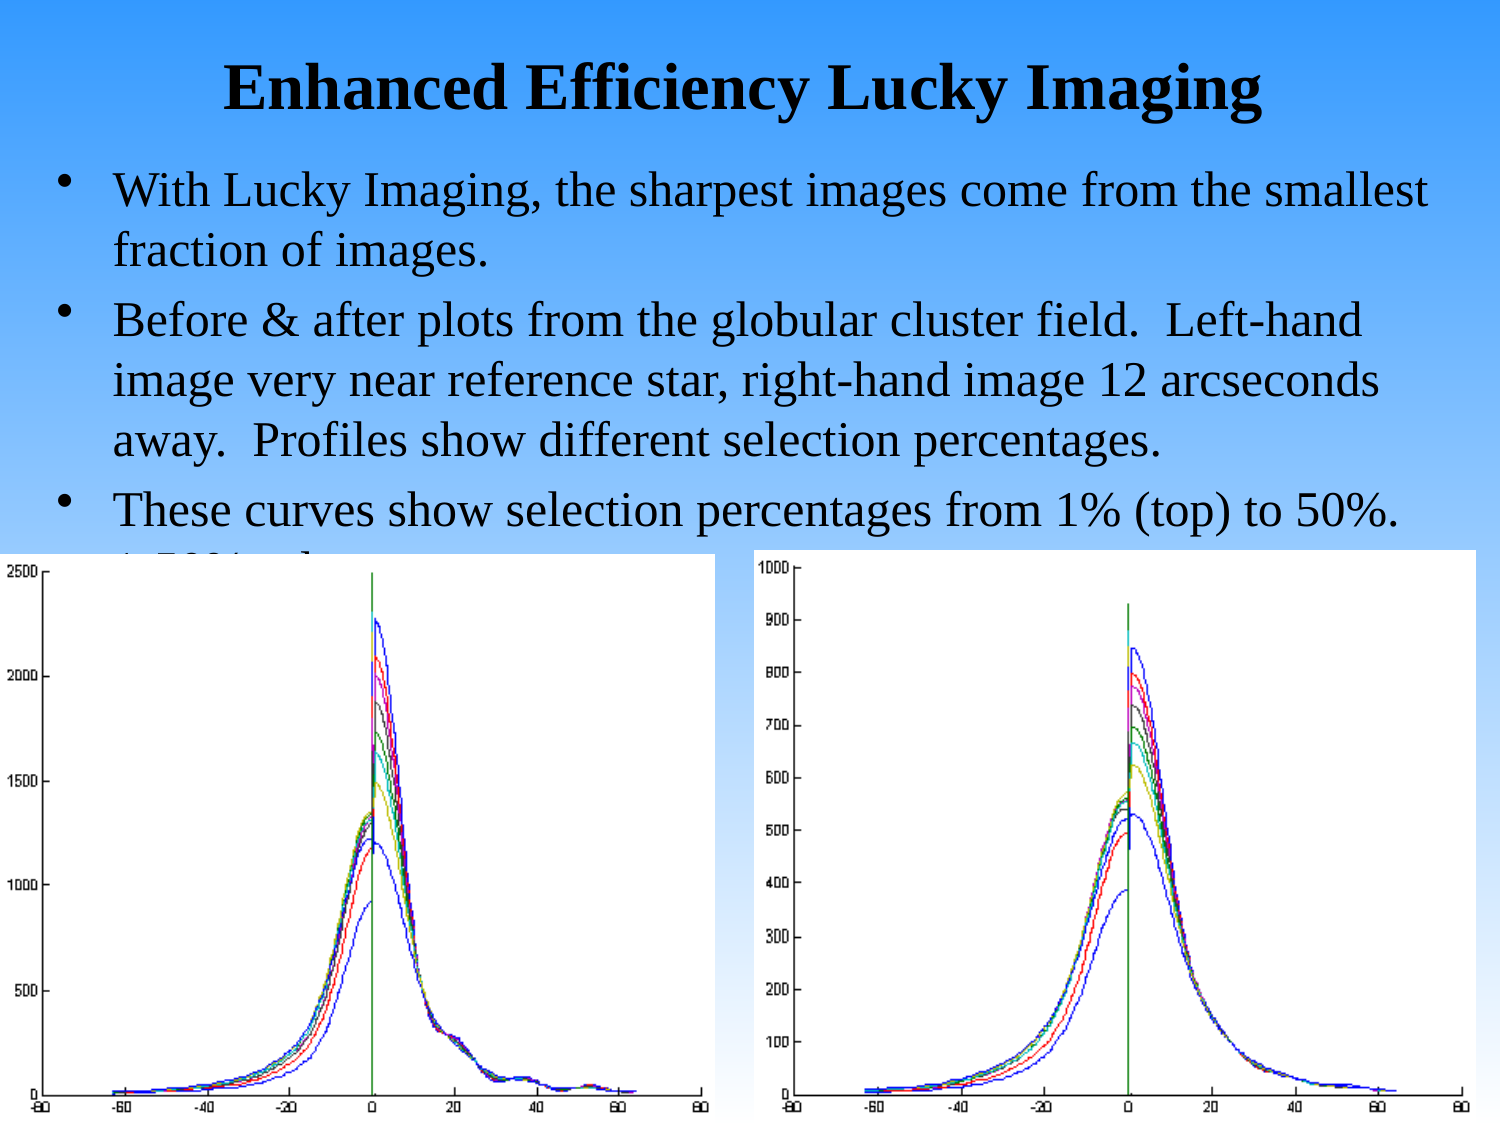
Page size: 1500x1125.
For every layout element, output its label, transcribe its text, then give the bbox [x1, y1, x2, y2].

picture [0, 554, 715, 1125]
title Enhanced Efficiency Lucky Imaging [64, 0, 1424, 148]
list With Lucky Imaging, the sharpest images come from the smallest fraction of images. Before & after plots from the globular cluster field. Left-hand image very near reference star, right-hand image 12 arcseconds away. Profiles show different selection percentages. These curves show selection percentages from 1% (top) to 50%. 1-50% seln. [41, 148, 1447, 551]
picture [754, 550, 1476, 1125]
